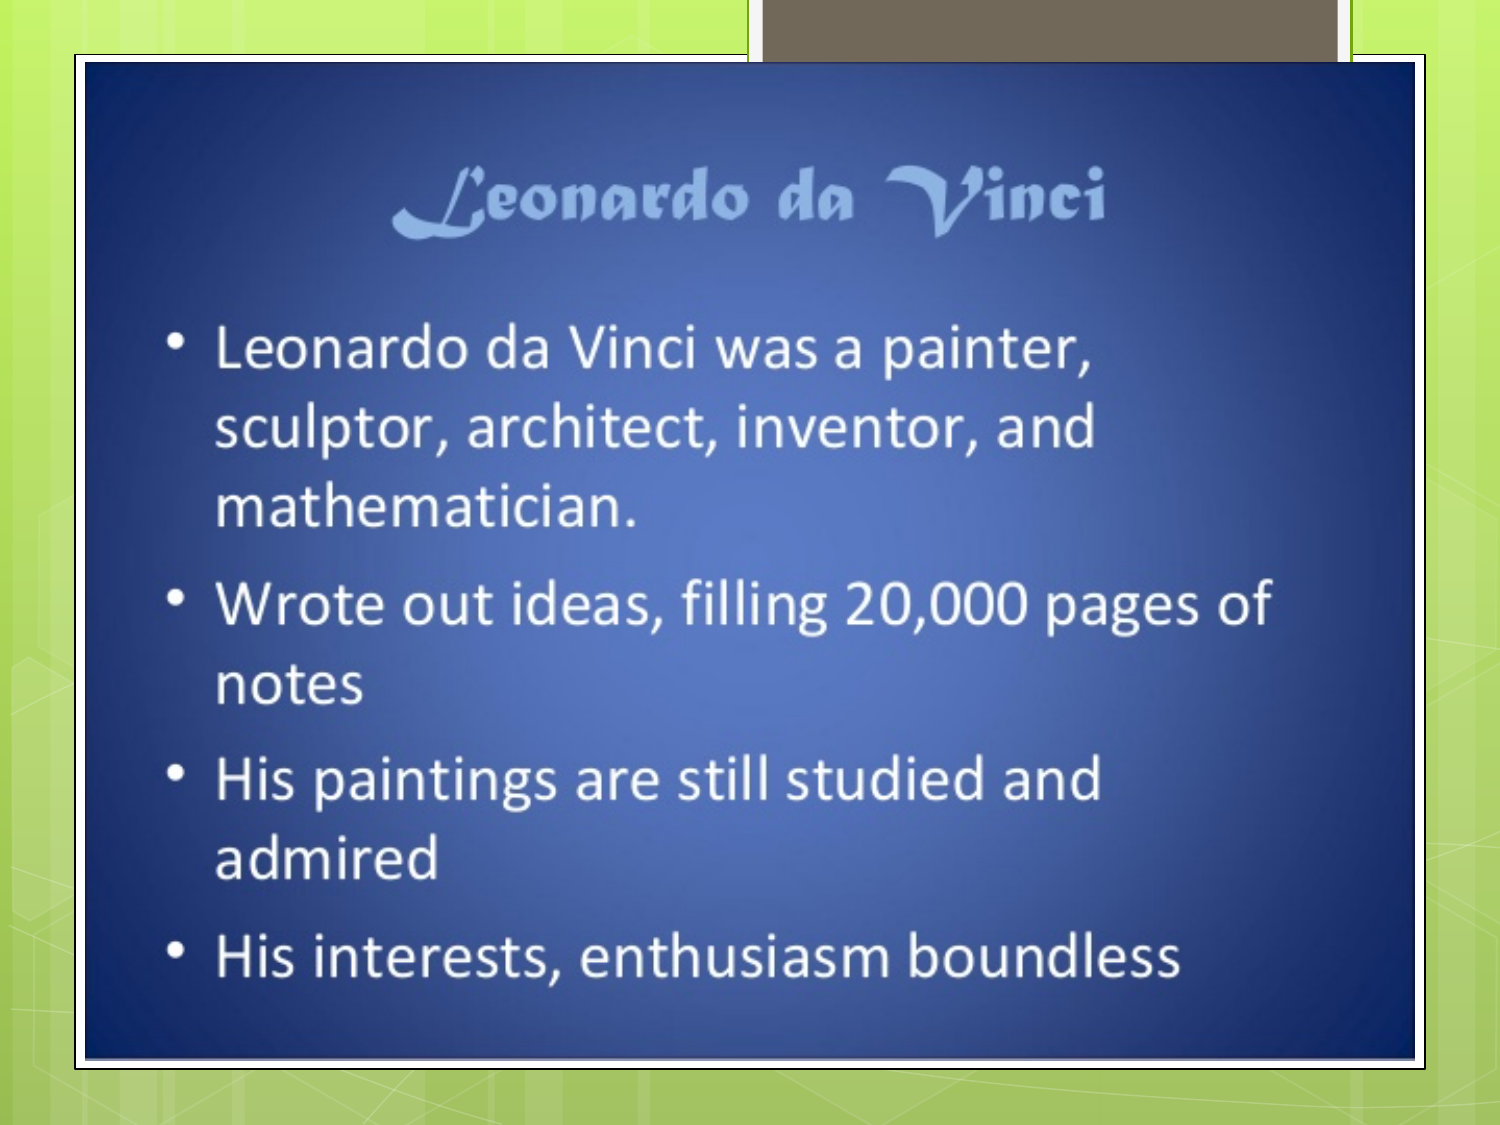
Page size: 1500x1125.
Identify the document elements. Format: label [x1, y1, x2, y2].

picture [85, 62, 1415, 1061]
